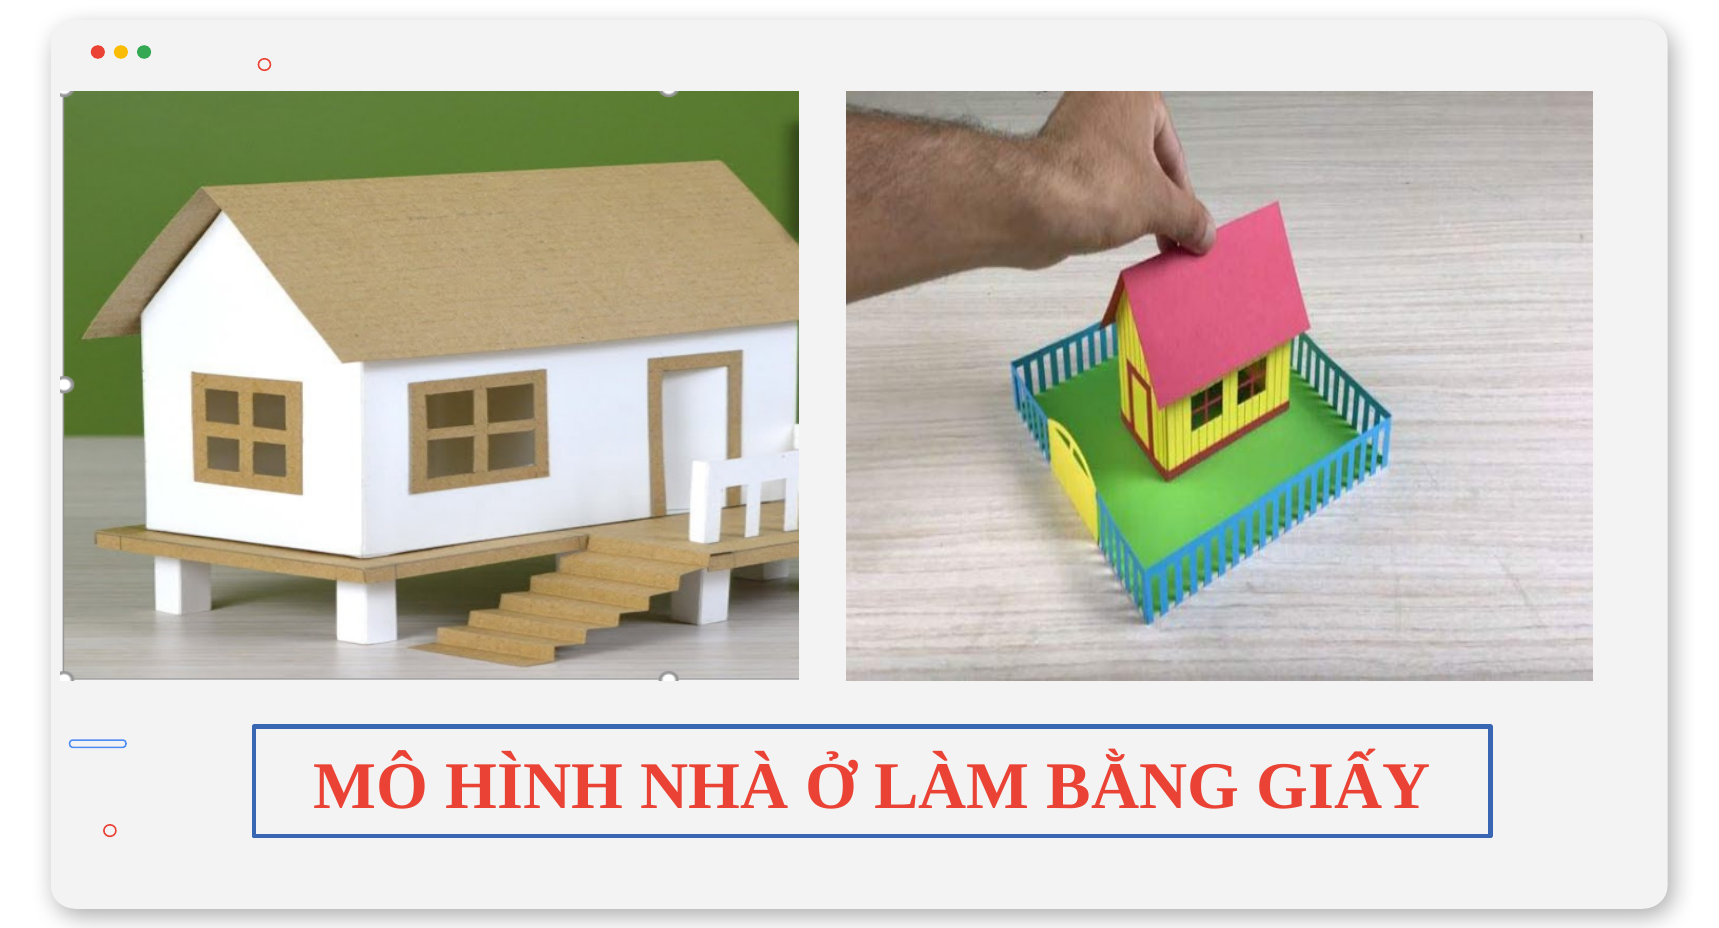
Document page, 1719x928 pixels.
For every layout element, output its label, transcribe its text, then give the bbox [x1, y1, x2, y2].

picture [60, 90, 799, 682]
title MÔ HÌNH NHÀ Ở LÀM BẰNG GIẤY [253, 726, 1491, 837]
picture [846, 91, 1594, 682]
